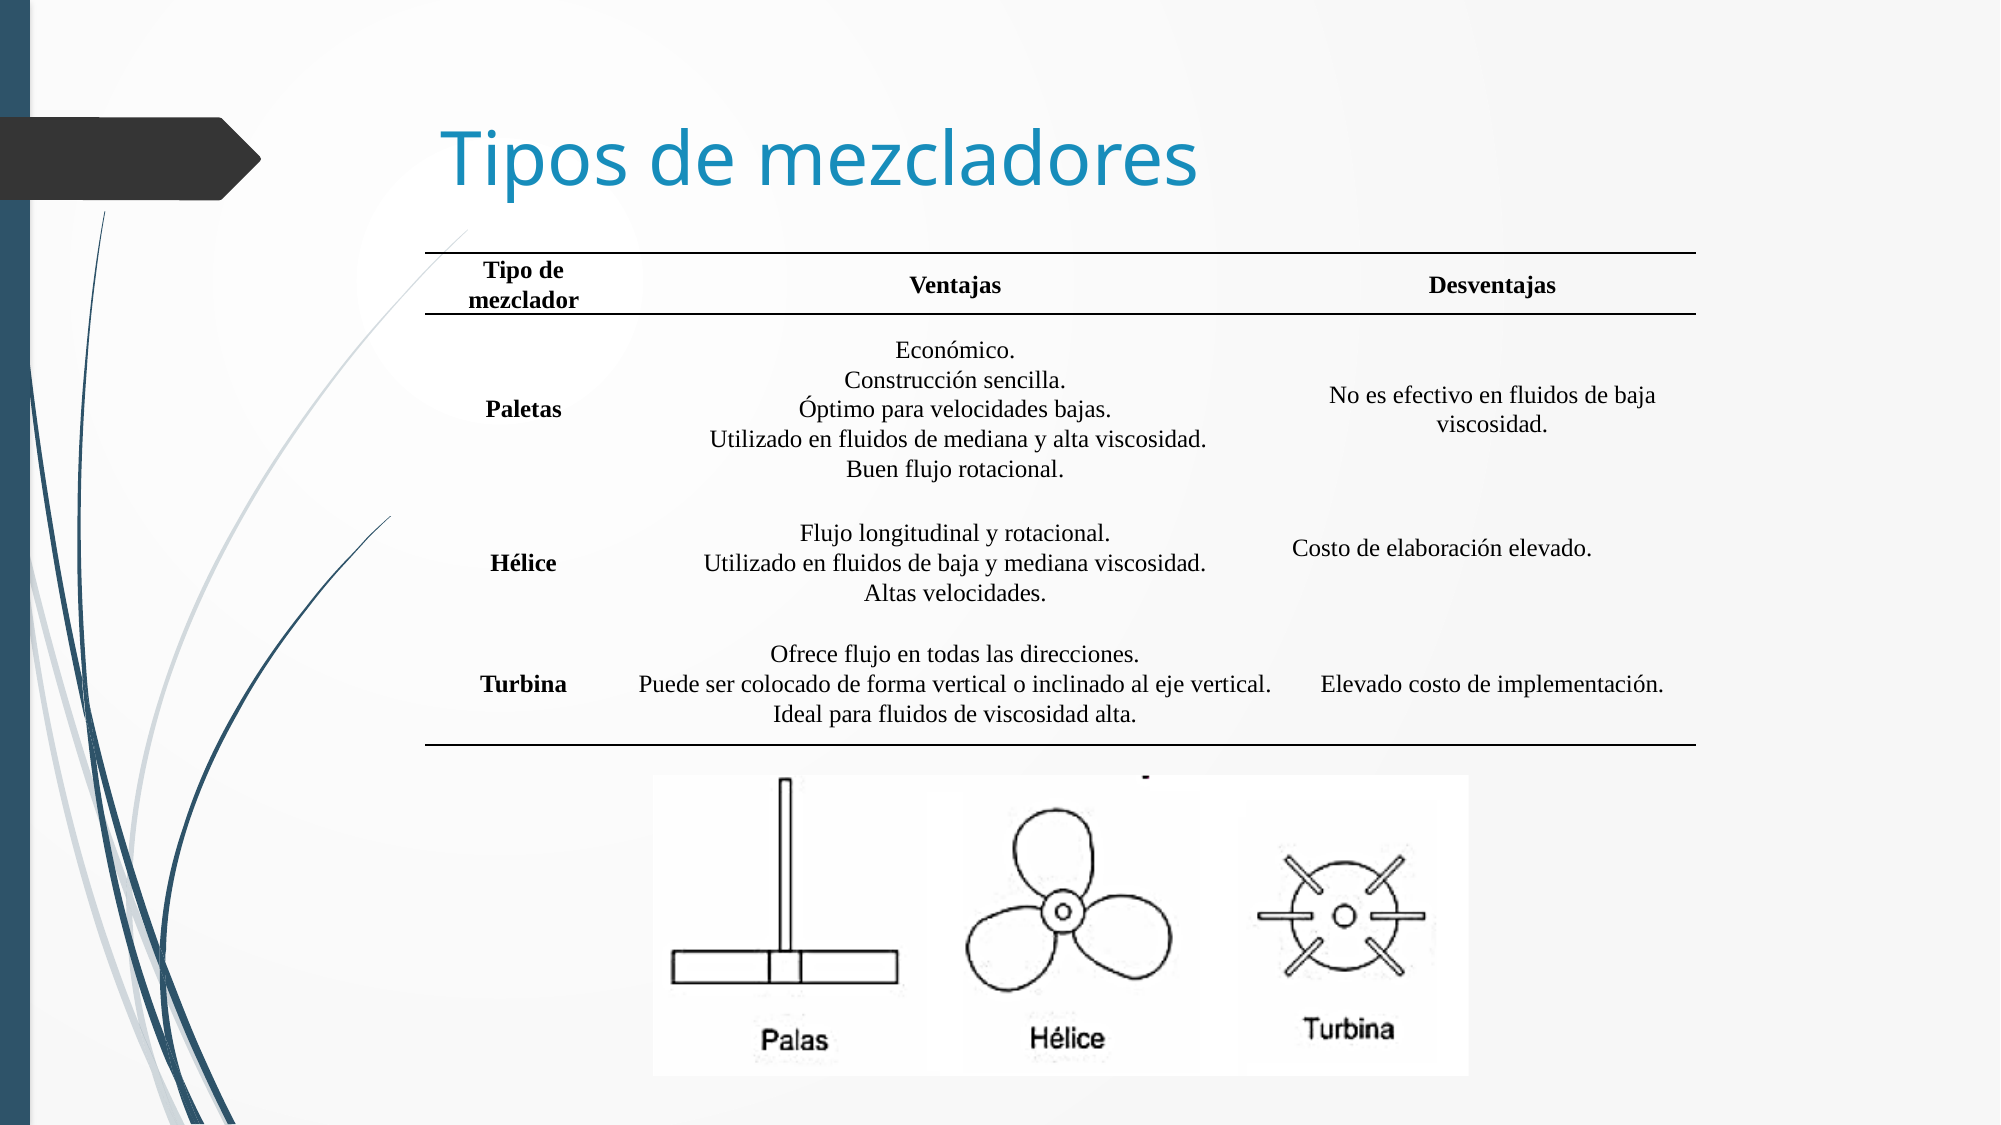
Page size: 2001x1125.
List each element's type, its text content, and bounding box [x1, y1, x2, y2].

table_header Desventajas [1289, 254, 1696, 313]
picture [652, 775, 1469, 1076]
title Tipos de mezcladores [425, 102, 1888, 313]
table_cell Flujo longitudinal y rotacional. Utilizado en fluidos de baja y mediana viscosidad. Altas velocidades. [622, 502, 1289, 620]
table_cell Económico. Construcción sencilla. Óptimo para velocidades bajas. Utilizado en fluidos de mediana y alta viscosidad. Buen flujo rotacional. [622, 315, 1289, 502]
table_cell Ofrece flujo en todas las direcciones. Puede ser colocado de forma vertical o inclinado al eje vertical. Ideal para fluidos de viscosidad alta. [622, 620, 1289, 744]
table_cell Hélice [425, 502, 622, 620]
table_cell Turbina [425, 620, 622, 744]
table_header Tipo de mezclador [425, 254, 622, 313]
table_header Ventajas [622, 254, 1289, 313]
table_cell Paletas [425, 315, 622, 502]
table_cell Costo de elaboración elevado. [1289, 502, 1696, 620]
table_cell No es efectivo en fluidos de baja viscosidad. [1289, 315, 1696, 502]
table_cell Elevado costo de implementación. [1289, 620, 1696, 744]
